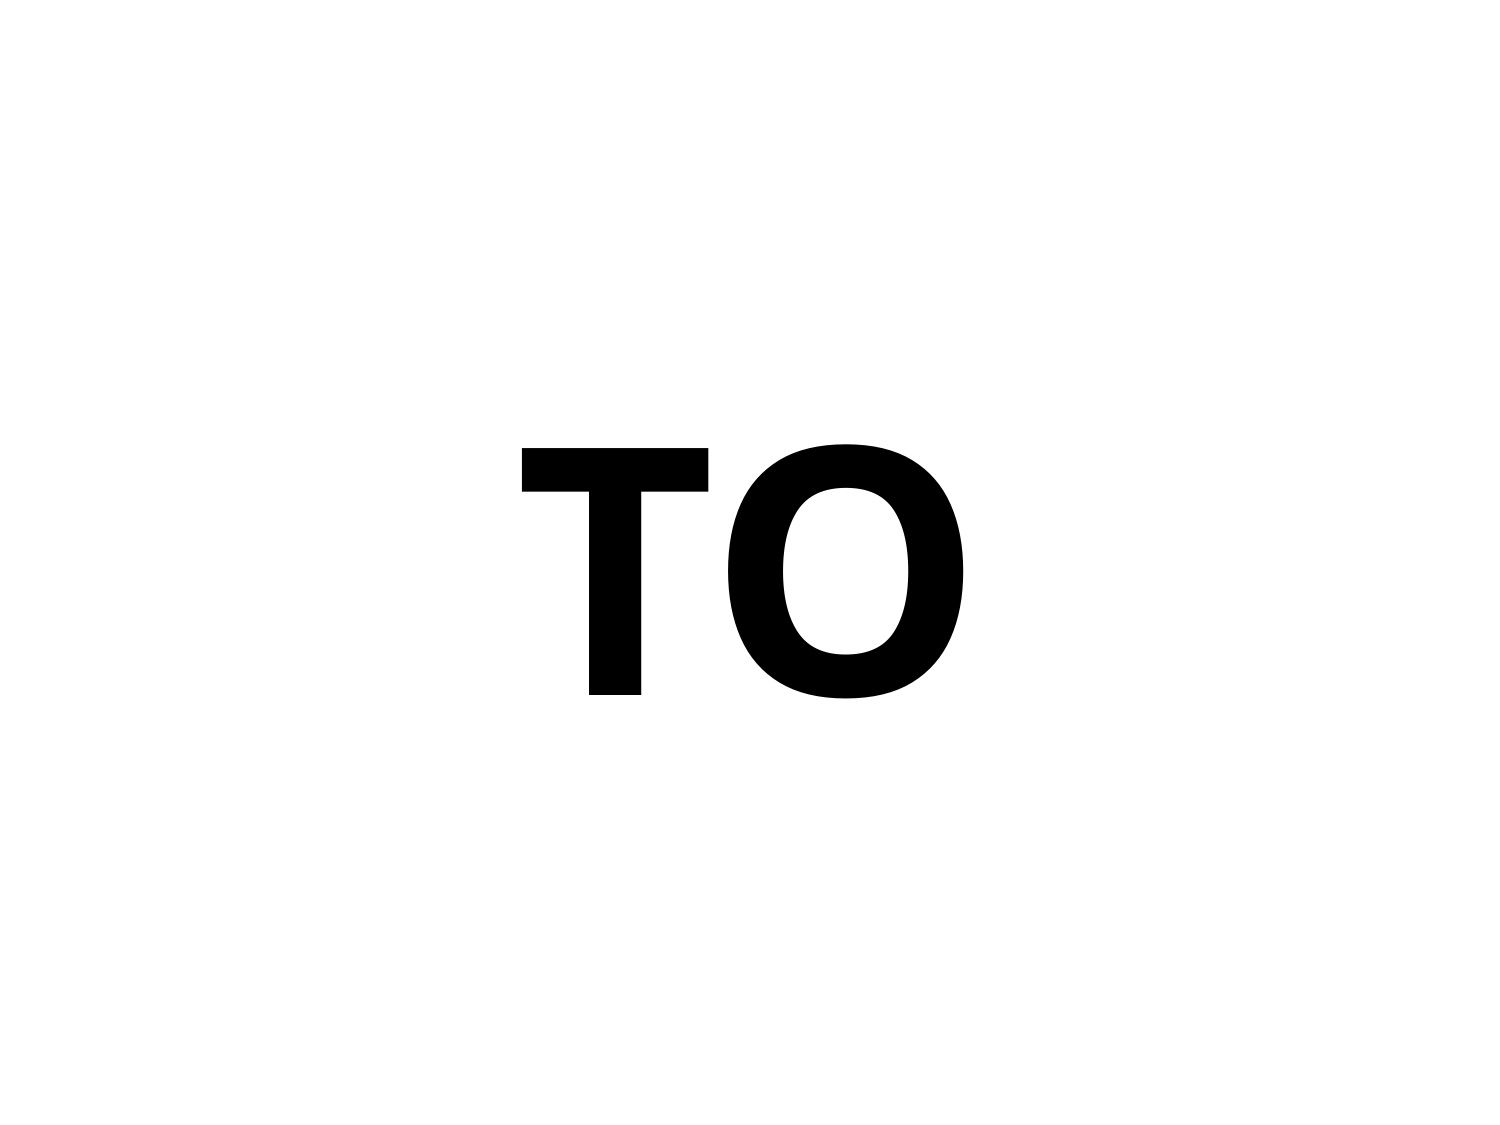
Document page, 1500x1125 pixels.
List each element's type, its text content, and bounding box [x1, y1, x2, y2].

text_box to [0, 342, 1500, 772]
